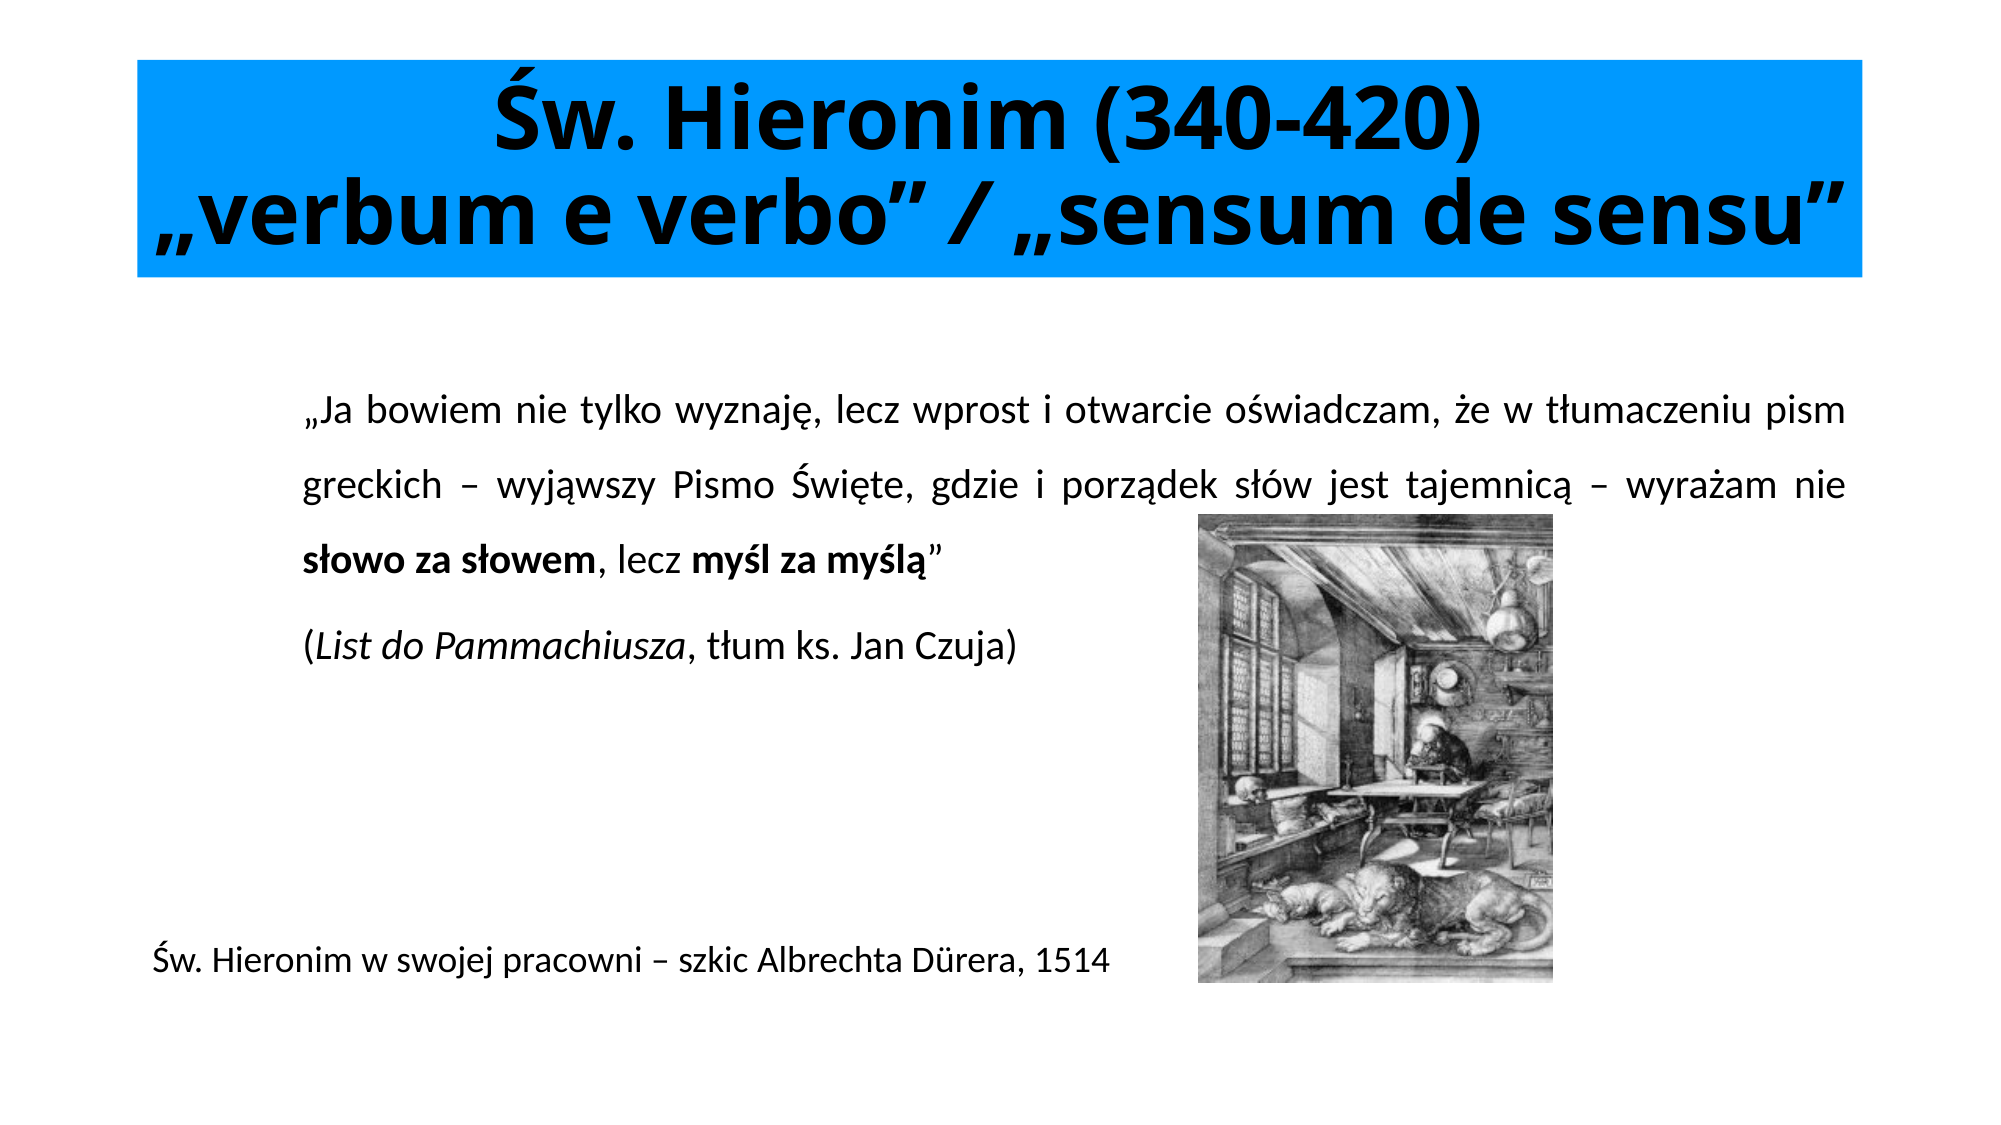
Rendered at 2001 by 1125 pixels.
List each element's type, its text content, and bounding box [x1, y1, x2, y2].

picture [1198, 514, 1553, 983]
title Św. Hieronim (340-420) „verbum e verbo” / „sensum de sensu” [137, 59, 1863, 269]
list „Ja bowiem nie tylko wyznaję, lecz wprost i otwarcie oświadczam, że w tłumaczeniu pism greckich – wyjąwszy Pismo Święte, gdzie i porządek słów jest tajemnicą – wyrażam nie słowo za słowem, lecz myśl za myślą” (List do Pammachiusza, tłum ks. Jan Czuja) Św. Hieronim w swojej pracowni – szkic Albrechta Dürera, 1514 [137, 269, 1863, 983]
